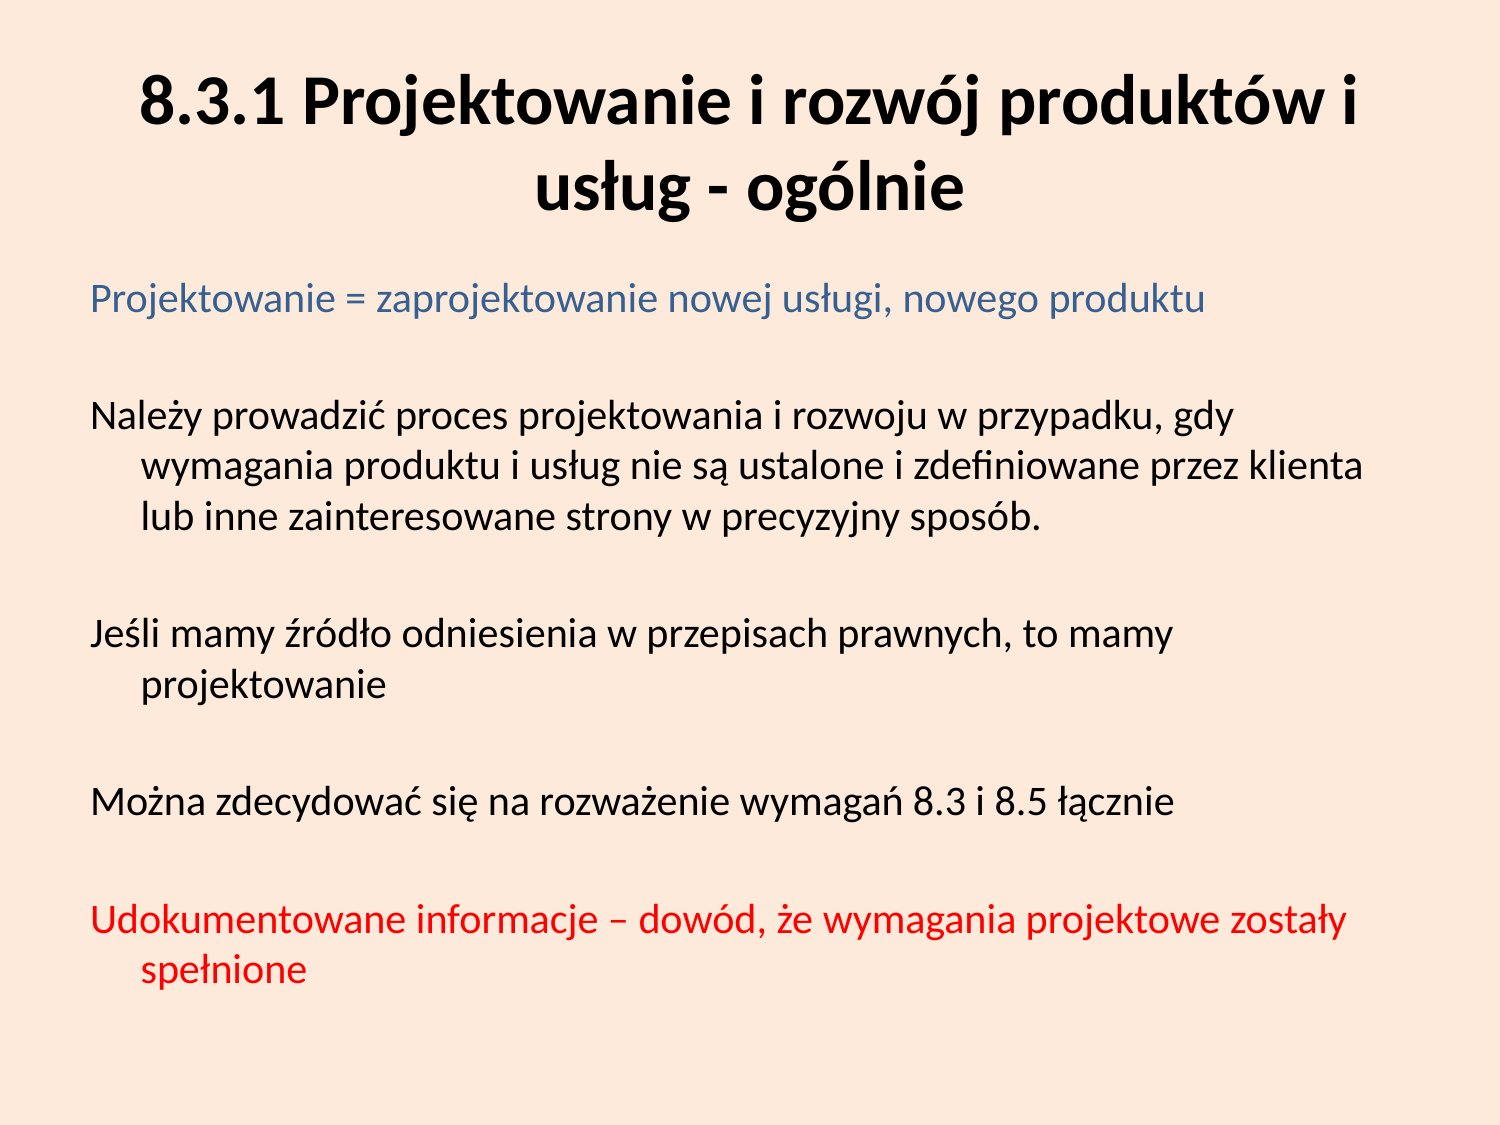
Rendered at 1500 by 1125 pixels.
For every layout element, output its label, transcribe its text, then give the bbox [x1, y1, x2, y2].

list Projektowanie = zaprojektowanie nowej usługi, nowego produktu Należy prowadzić proces projektowania i rozwoju w przypadku, gdy wymagania produktu i usług nie są ustalone i zdefiniowane przez klienta lub inne zainteresowane strony w precyzyjny sposób. Jeśli mamy źródło odniesienia w przepisach prawnych, to mamy projektowanie Można zdecydować się na rozważenie wymagań 8.3 i 8.5 łącznie Udokumentowane informacje – dowód, że wymagania projektowe zostały spełnione [75, 262, 1425, 1005]
title 8.3.1 Projektowanie i rozwój produktów i usług - ogólnie [75, 45, 1425, 233]
